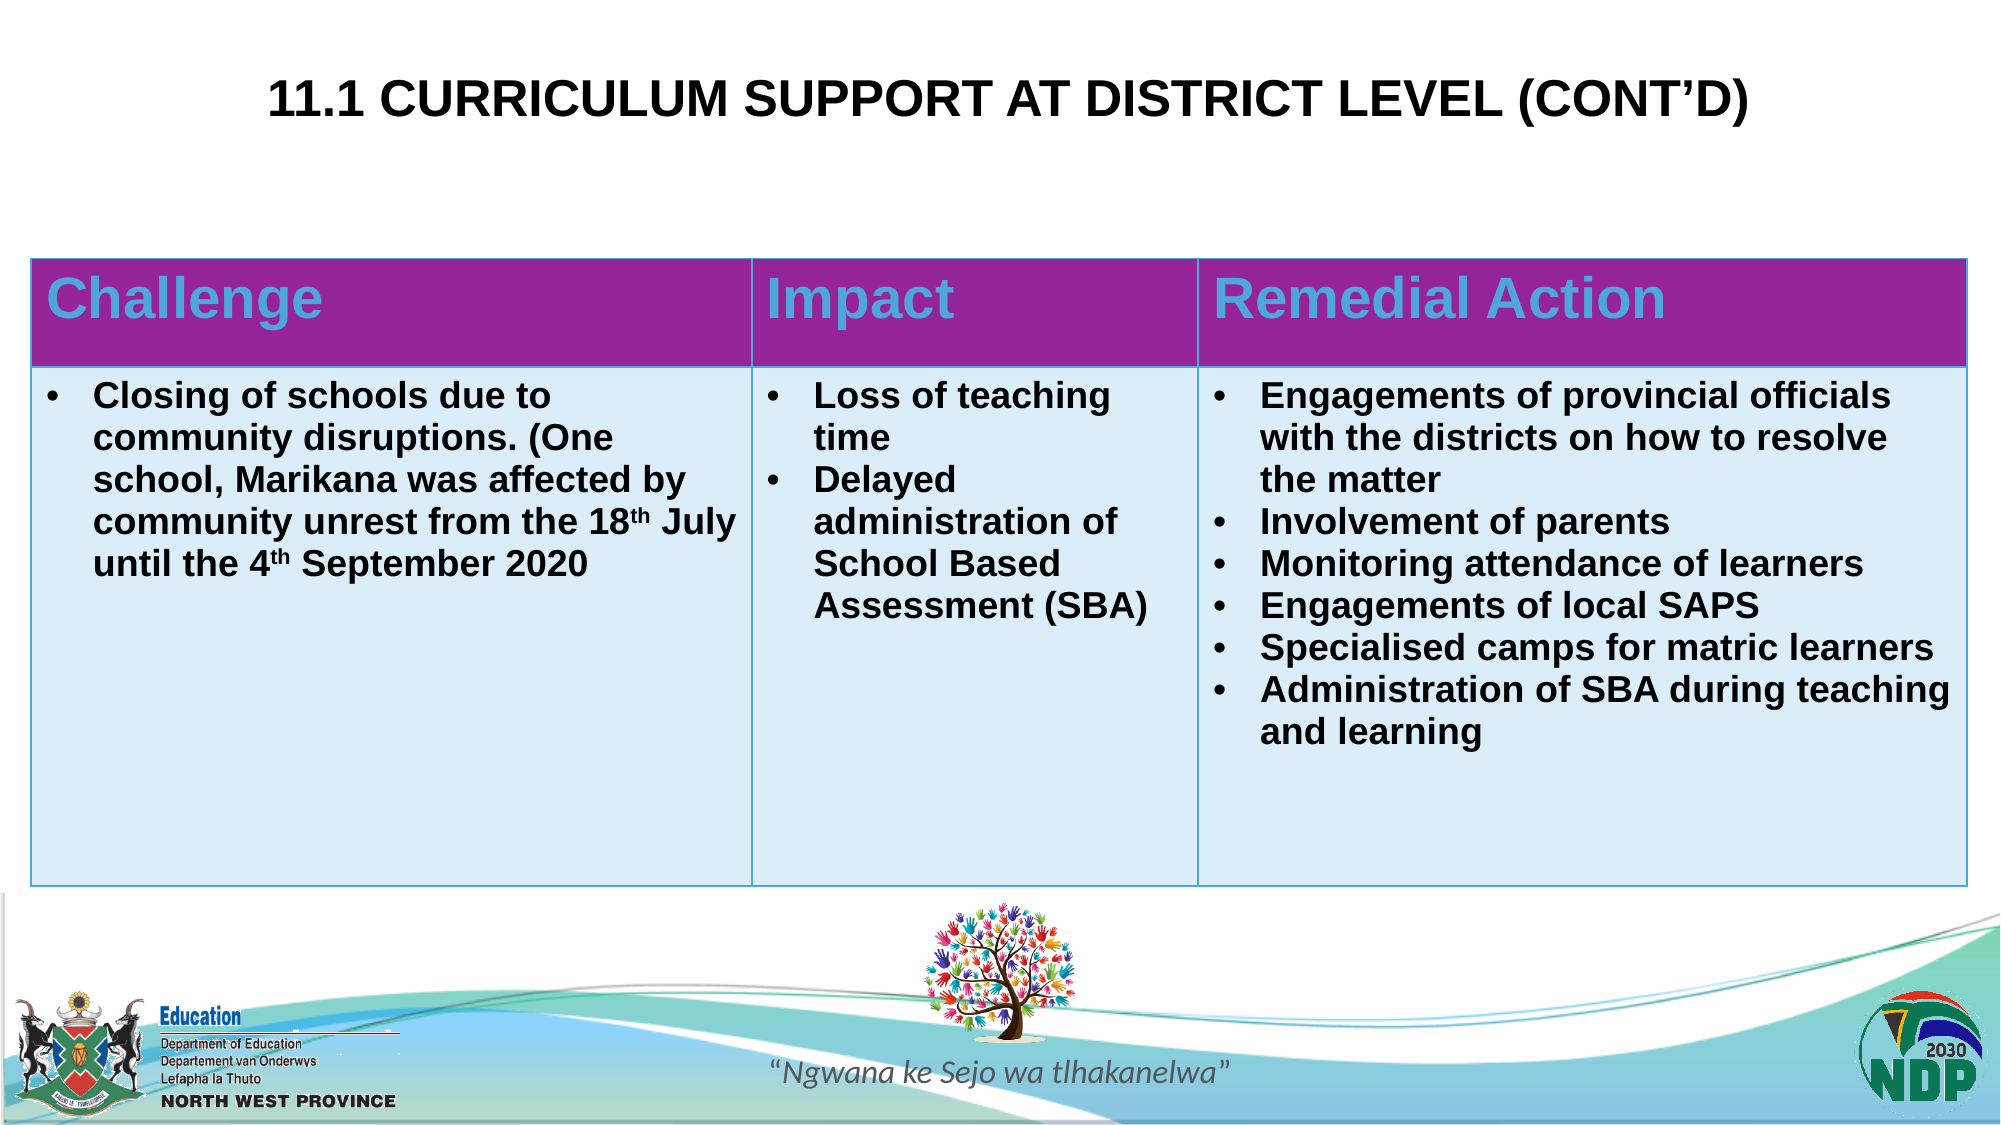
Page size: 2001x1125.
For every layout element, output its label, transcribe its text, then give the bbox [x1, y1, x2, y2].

table_cell Loss of teaching time Delayed administration of School Based Assessment (SBA) [753, 368, 1197, 885]
table_header Impact [753, 259, 1197, 366]
picture [3, 893, 2001, 1125]
title 11.1 CURRICULUM SUPPORT AT DISTRICT LEVEL (CONT’D) [0, 18, 1968, 163]
table_header Remedial Action [1199, 259, 1966, 366]
table_cell Closing of schools due to community disruptions. (One school, Marikana was affected by community unrest from the 18th July until the 4th September 2020 [32, 368, 751, 885]
table_cell Engagements of provincial officials with the districts on how to resolve the matter Involvement of parents Monitoring attendance of learners Engagements of local SAPS Specialised camps for matric learners Administration of SBA during teaching and learning [1199, 368, 1966, 885]
table_header Challenge [32, 259, 751, 366]
